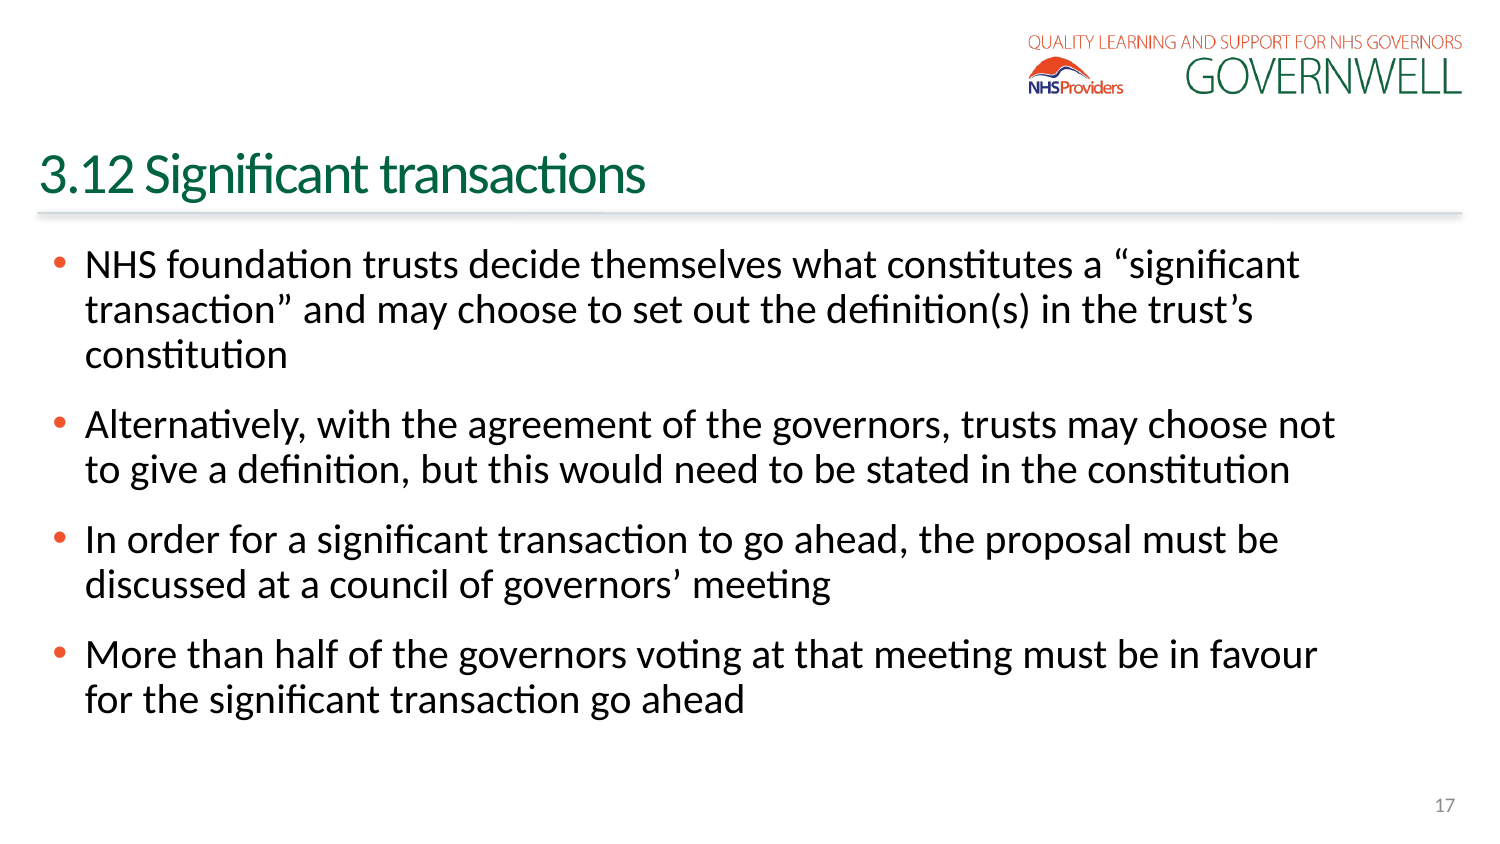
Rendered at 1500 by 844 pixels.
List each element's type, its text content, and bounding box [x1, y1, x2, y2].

slide_number 17 [1074, 782, 1471, 827]
list NHS foundation trusts decide themselves what constitutes a “significant transaction” and may choose to set out the definition(s) in the trust’s constitution Alternatively, with the agreement of the governors, trusts may choose not to give a definition, but this would need to be stated in the constitution In order for a significant transaction to go ahead, the proposal must be discussed at a council of governors’ meeting More than half of the governors voting at that meeting must be in favour for the significant transaction go ahead [37, 235, 1461, 754]
picture [1025, 32, 1463, 99]
title 3.12 Significant transactions [23, 127, 1447, 191]
